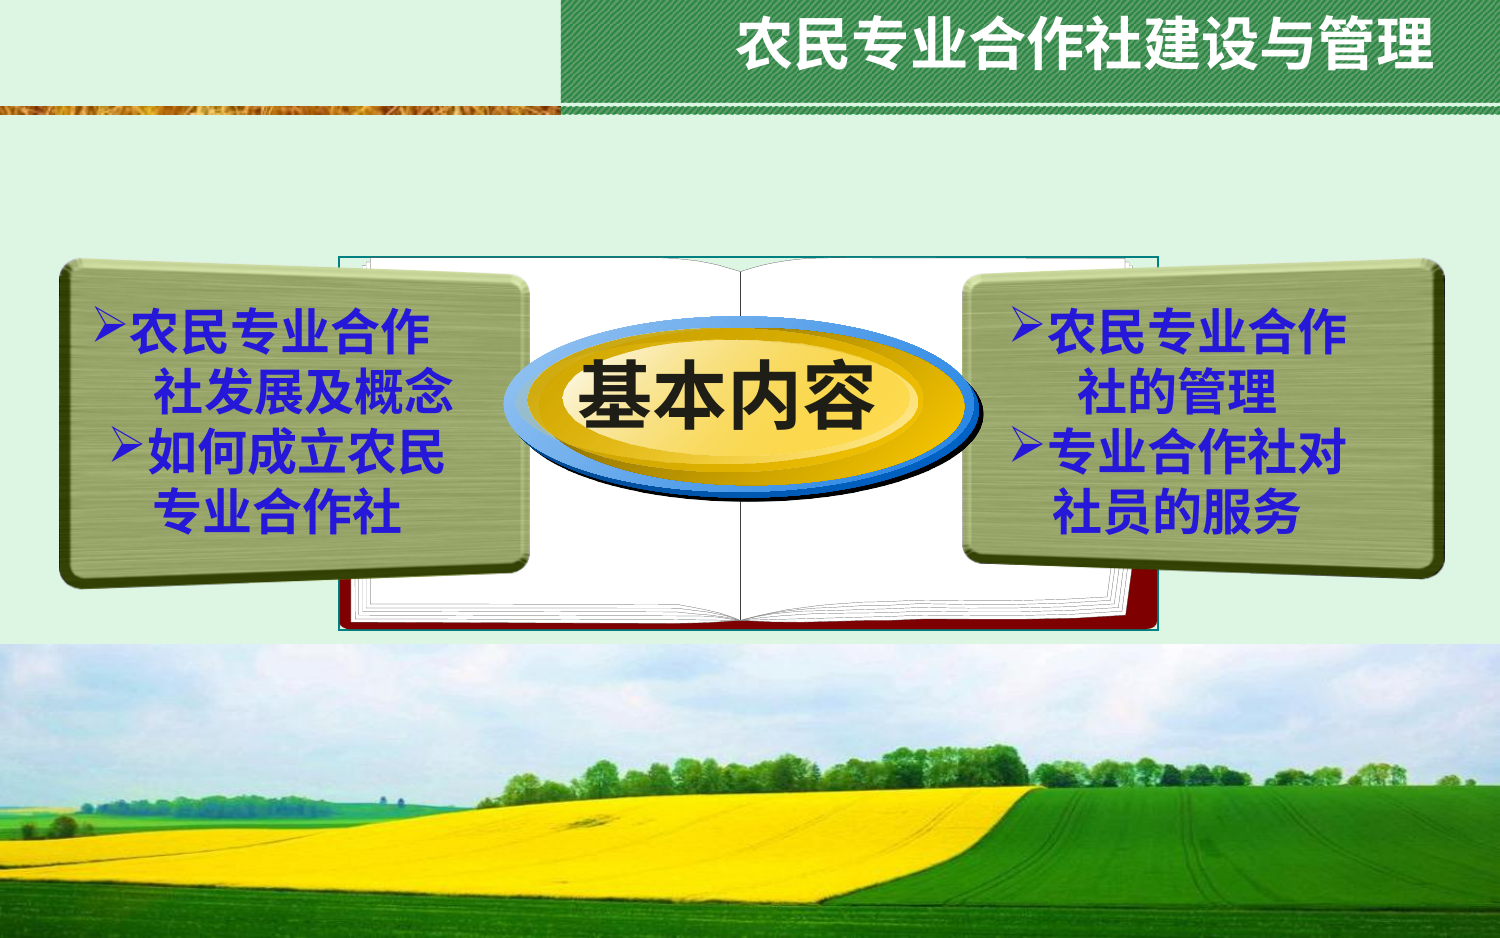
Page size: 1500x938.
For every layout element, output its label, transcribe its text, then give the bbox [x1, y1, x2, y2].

text_box [490, 104, 1034, 201]
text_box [503, 316, 980, 498]
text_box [960, 257, 1446, 580]
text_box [58, 257, 532, 591]
picture [0, 644, 1500, 938]
picture [0, 106, 490, 115]
text_box 农民专业合作 社的管理 专业合作社对 社员的服务 [937, 588, 1418, 642]
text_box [339, 506, 1158, 630]
text_box 农民专业合作社建设与管理 [720, 0, 1450, 85]
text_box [533, 257, 959, 314]
